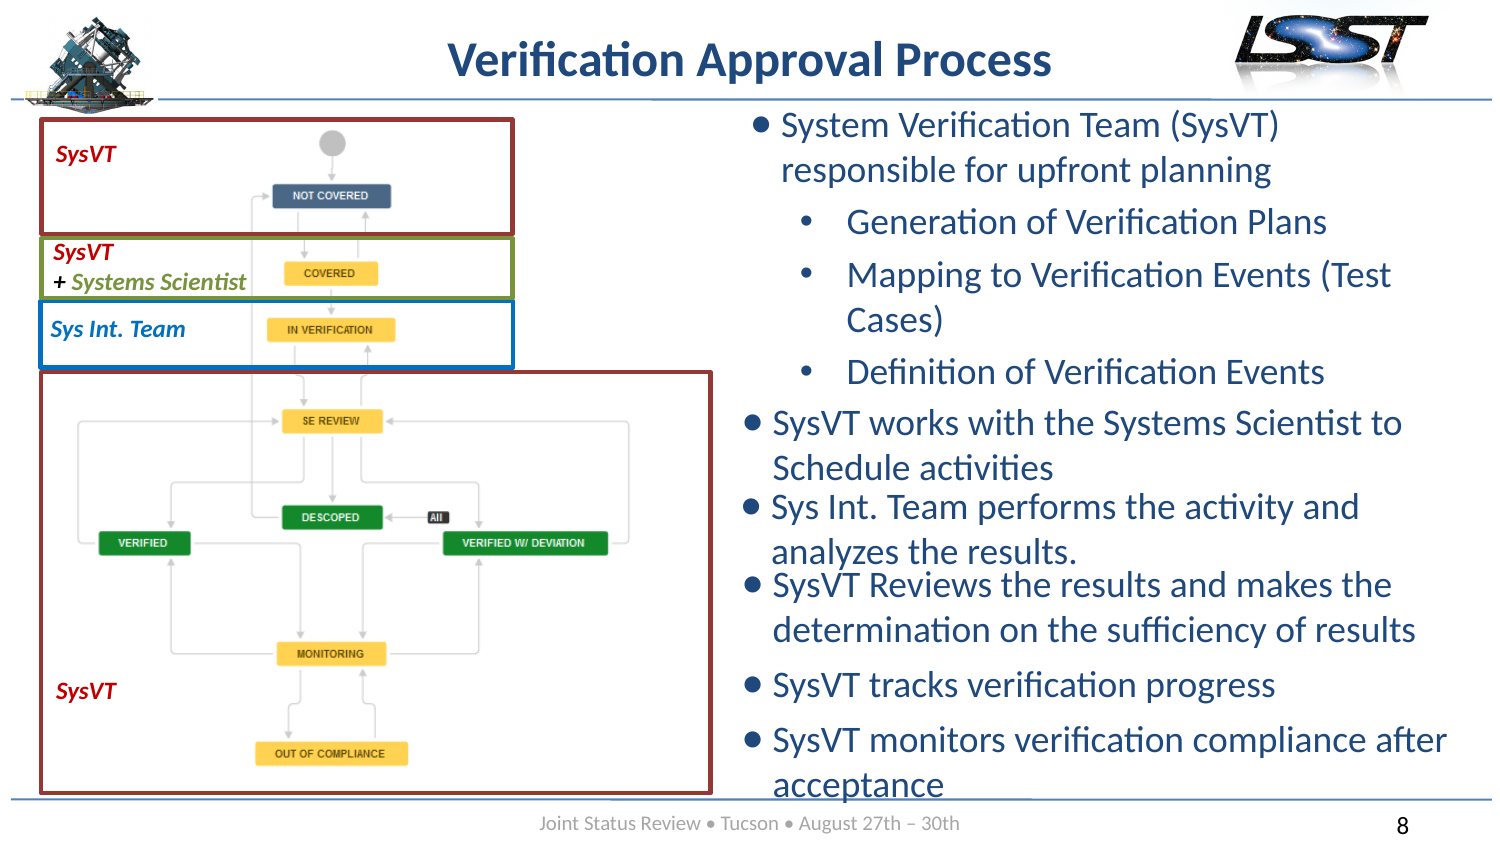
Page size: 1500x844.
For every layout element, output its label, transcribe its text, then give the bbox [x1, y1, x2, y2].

text_box SysVT works with the Systems Scientist to Schedule activities [701, 383, 1466, 486]
text_box [39, 117, 515, 228]
text_box SysVT [41, 129, 48, 175]
text_box SysVT [41, 667, 48, 712]
text_box [39, 370, 713, 795]
text_box Sys Int. Team [35, 304, 48, 350]
list System Verification Team (SysVT) responsible for upfront planning Generation of Verification Plans Mapping to Verification Events (Test Cases) Definition of Verification Events [709, 92, 1475, 390]
text_box SysVT Reviews the results and makes the determination on the sufficiency of results SysVT tracks verification progress SysVT monitors verification compliance after acceptance [701, 545, 1466, 759]
text_box Sys Int. Team performs the activity and analyzes the results. [699, 466, 1465, 569]
picture [24, 11, 158, 114]
picture [53, 123, 649, 773]
title Verification Approval Process [287, 21, 1213, 91]
text_box SysVT + Systems Scientist [38, 228, 48, 304]
text_box [38, 350, 48, 370]
picture [1206, 0, 1450, 92]
